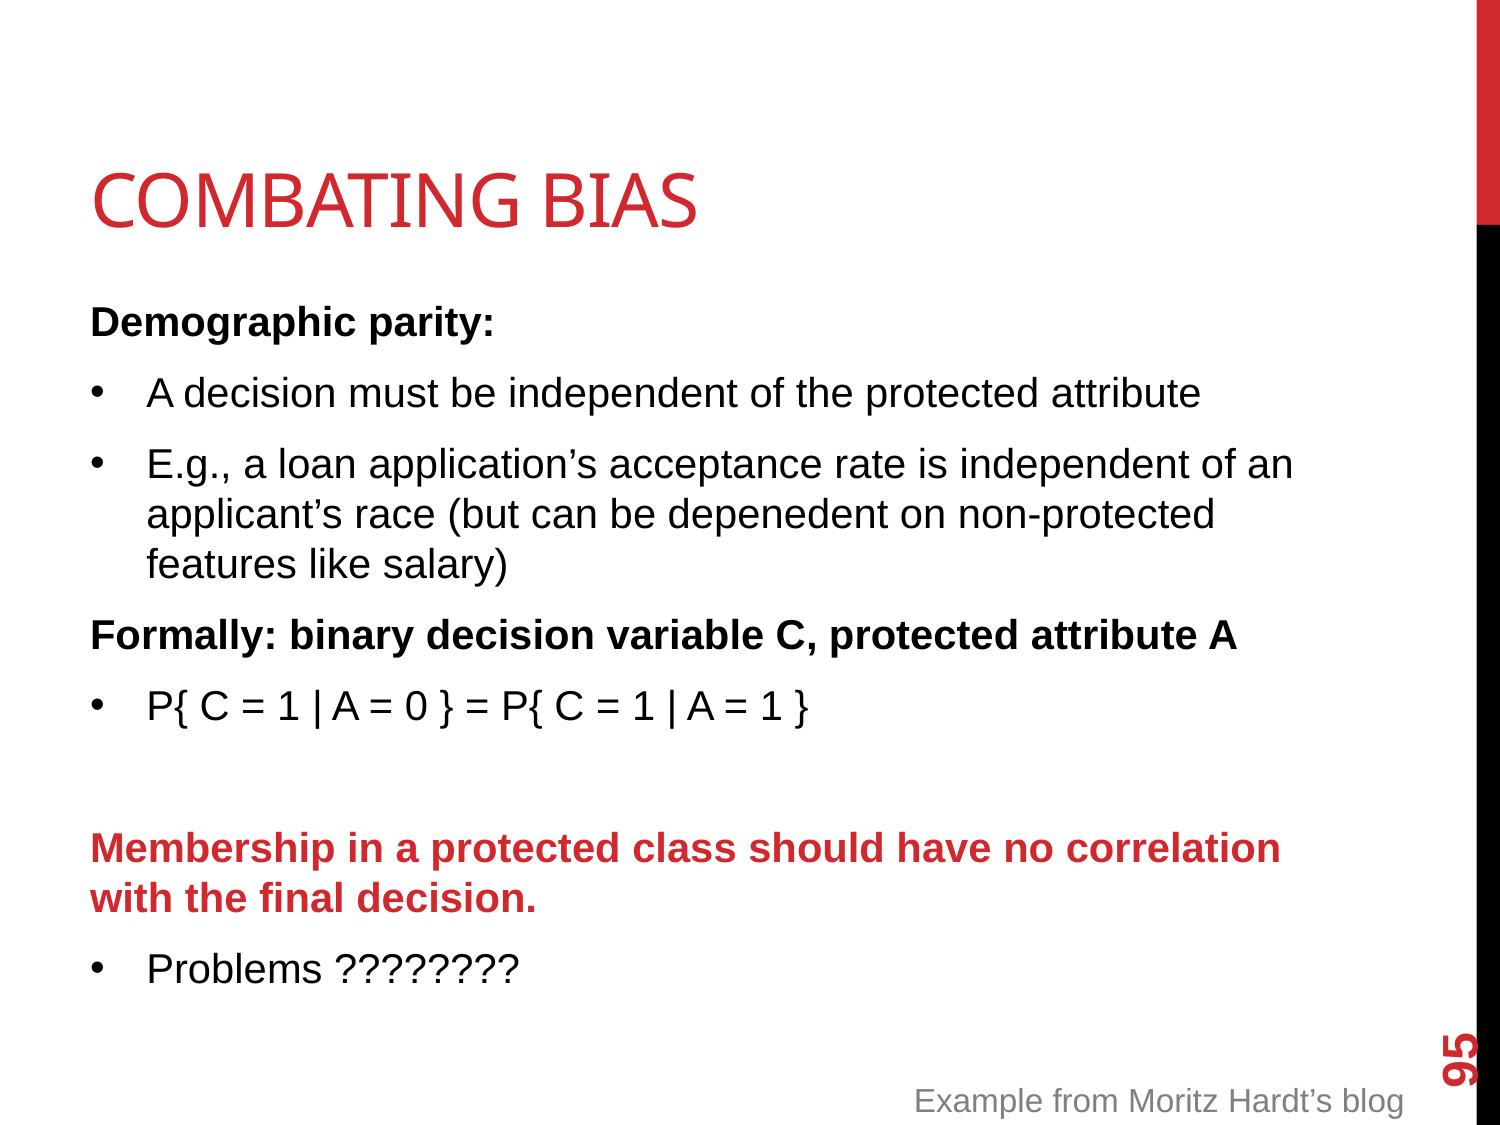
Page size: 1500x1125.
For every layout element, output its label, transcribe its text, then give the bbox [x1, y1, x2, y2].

text_box Example from Moritz Hardt’s blog [378, 1071, 1421, 1125]
list Demographic parity: A decision must be independent of the protected attribute E.g., a loan application’s acceptance rate is independent of an applicant’s race (but can be depenedent on non-protected features like salary) Formally: binary decision variable C, protected attribute A P{ C = 1 | A = 0 } = P{ C = 1 | A = 1 } Membership in a protected class should have no correlation with the final decision. Problems ???????? [75, 287, 1325, 1005]
slide_number 95 [1427, 887, 1488, 1104]
title Combating Bias [75, 25, 1025, 250]
